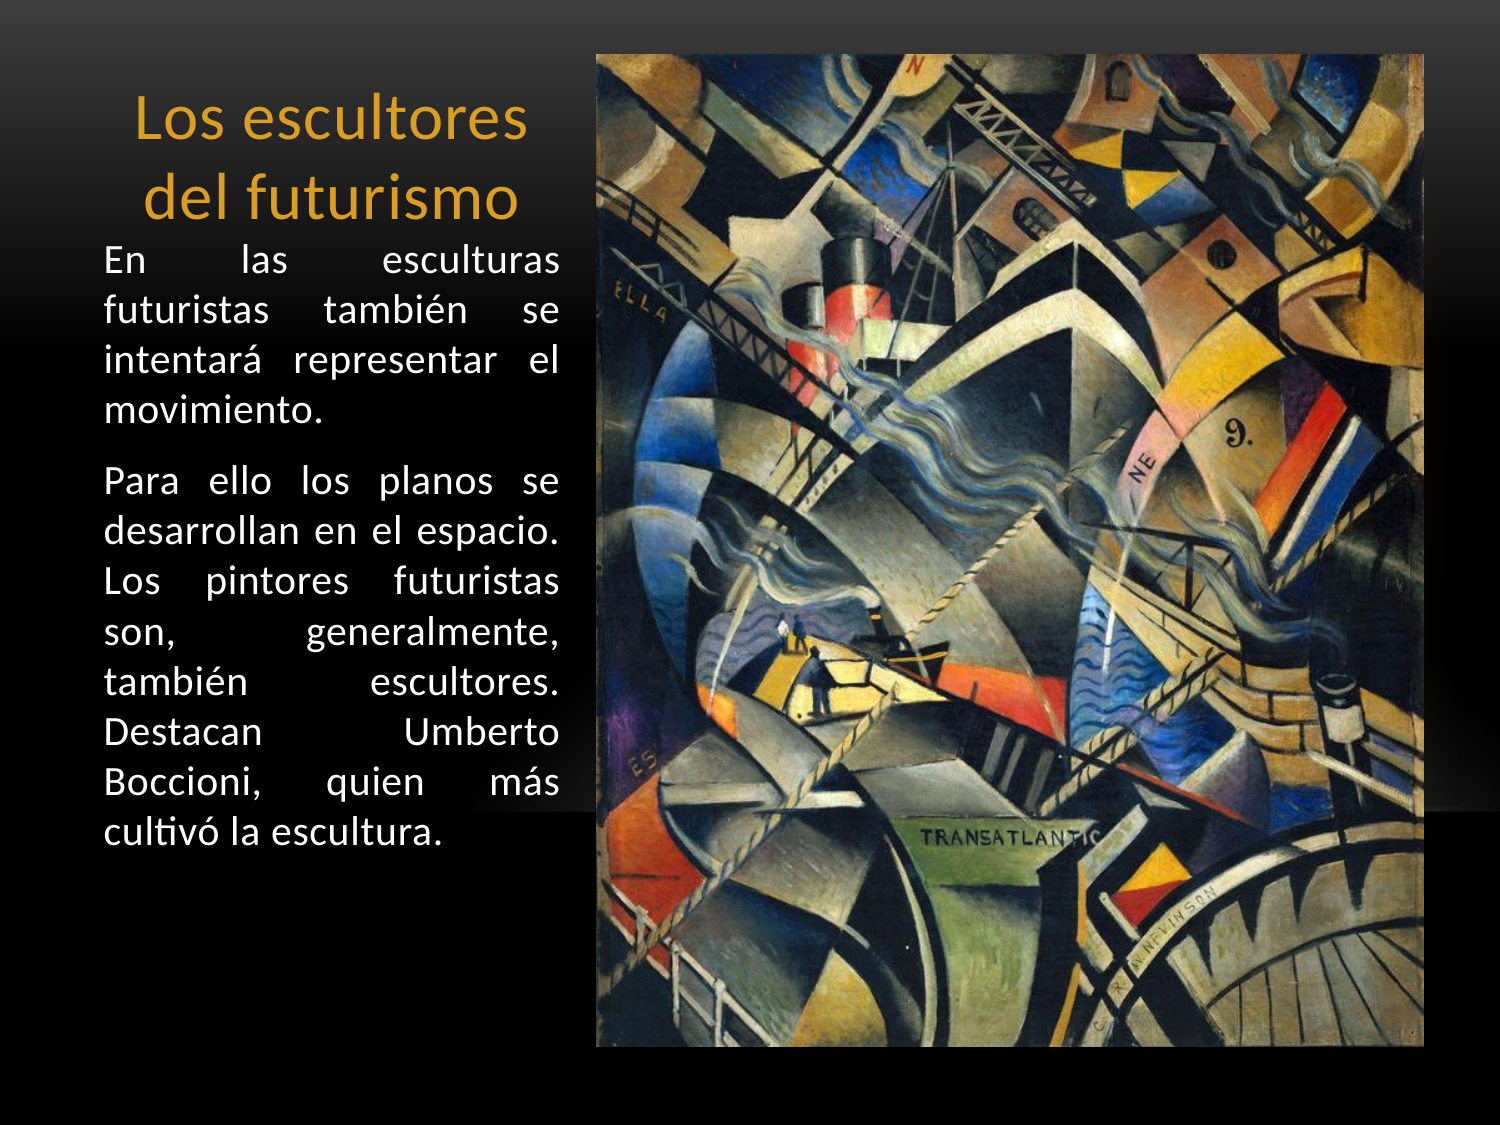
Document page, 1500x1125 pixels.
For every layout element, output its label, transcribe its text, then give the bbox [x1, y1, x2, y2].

list En las esculturas futuristas también se intentará representar el movimiento. Para ello los planos se desarrollan en el espacio. Los pintores futuristas son, generalmente, también escultores. Destacan Umberto Boccioni, quien más cultivó la escultura. [88, 230, 576, 871]
picture [0, 0, 1500, 1125]
title Los escultores del futurismo [88, 60, 576, 230]
